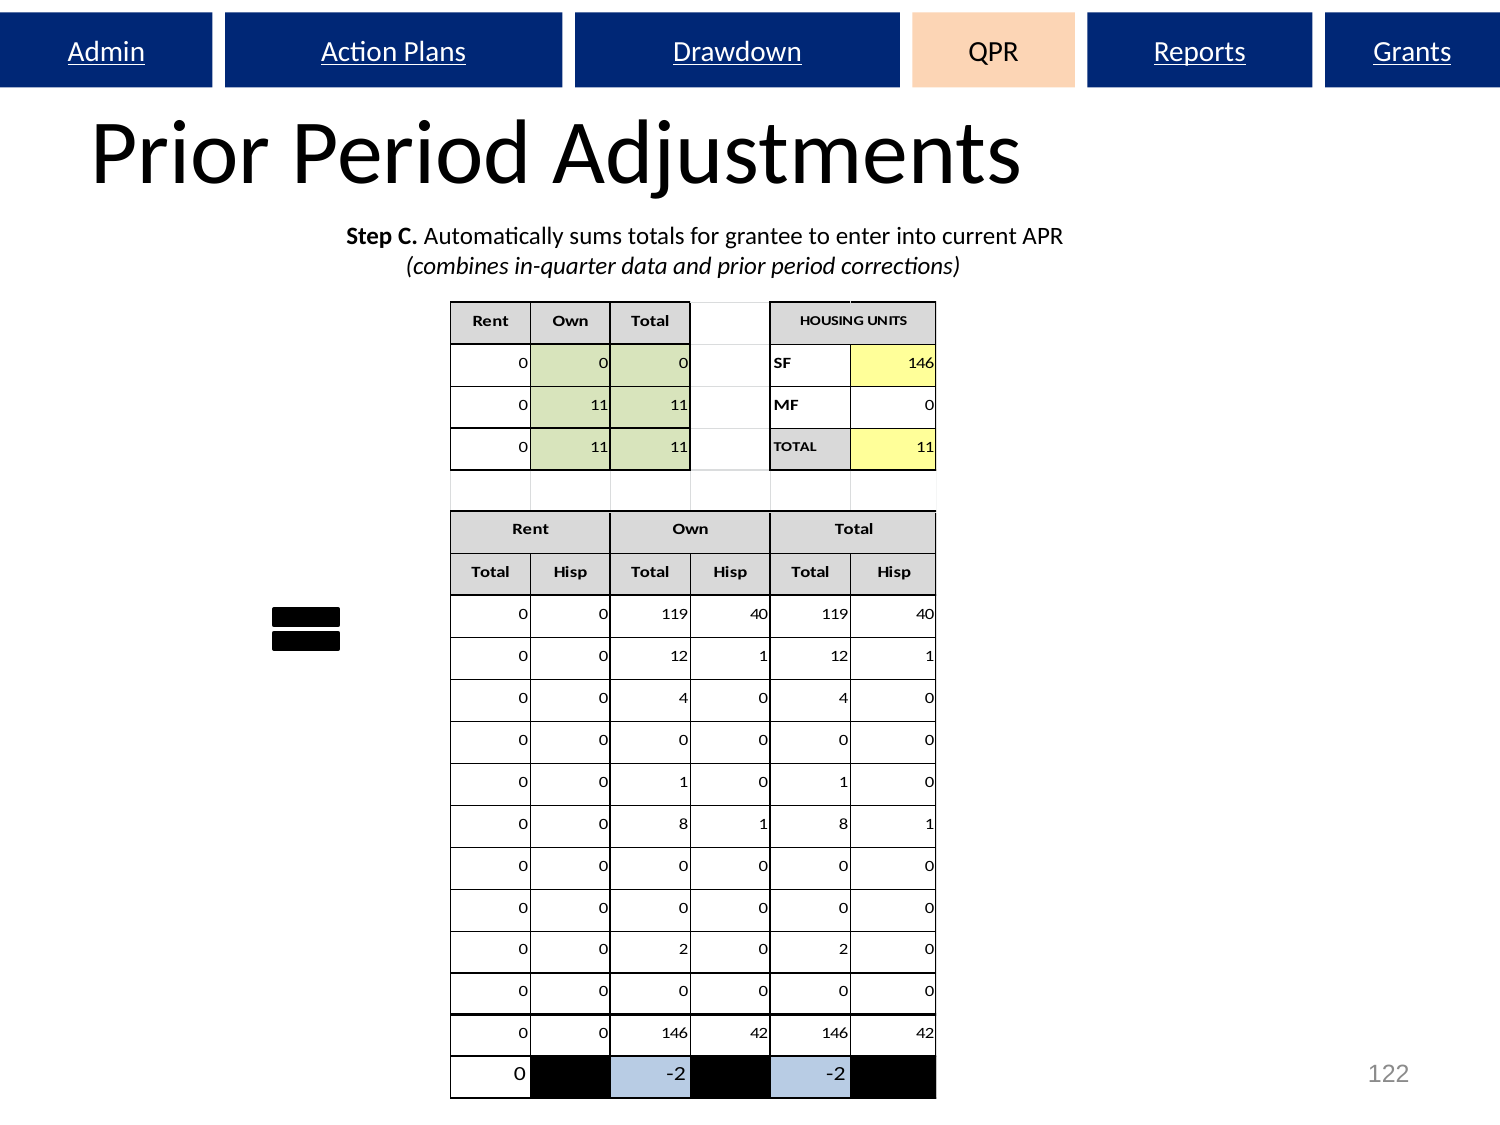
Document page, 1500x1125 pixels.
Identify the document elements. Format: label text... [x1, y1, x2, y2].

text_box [0, 12, 1500, 88]
text_box Step C. Automatically sums totals for grantee to enter into current APR (combines in-quarter data and prior period corrections) [326, 211, 1086, 275]
slide_number 122 [1074, 1042, 1425, 1103]
text_box [272, 631, 340, 651]
title Prior Period Adjustments [74, 97, 1426, 241]
picture [449, 301, 938, 1100]
text_box [272, 607, 340, 627]
